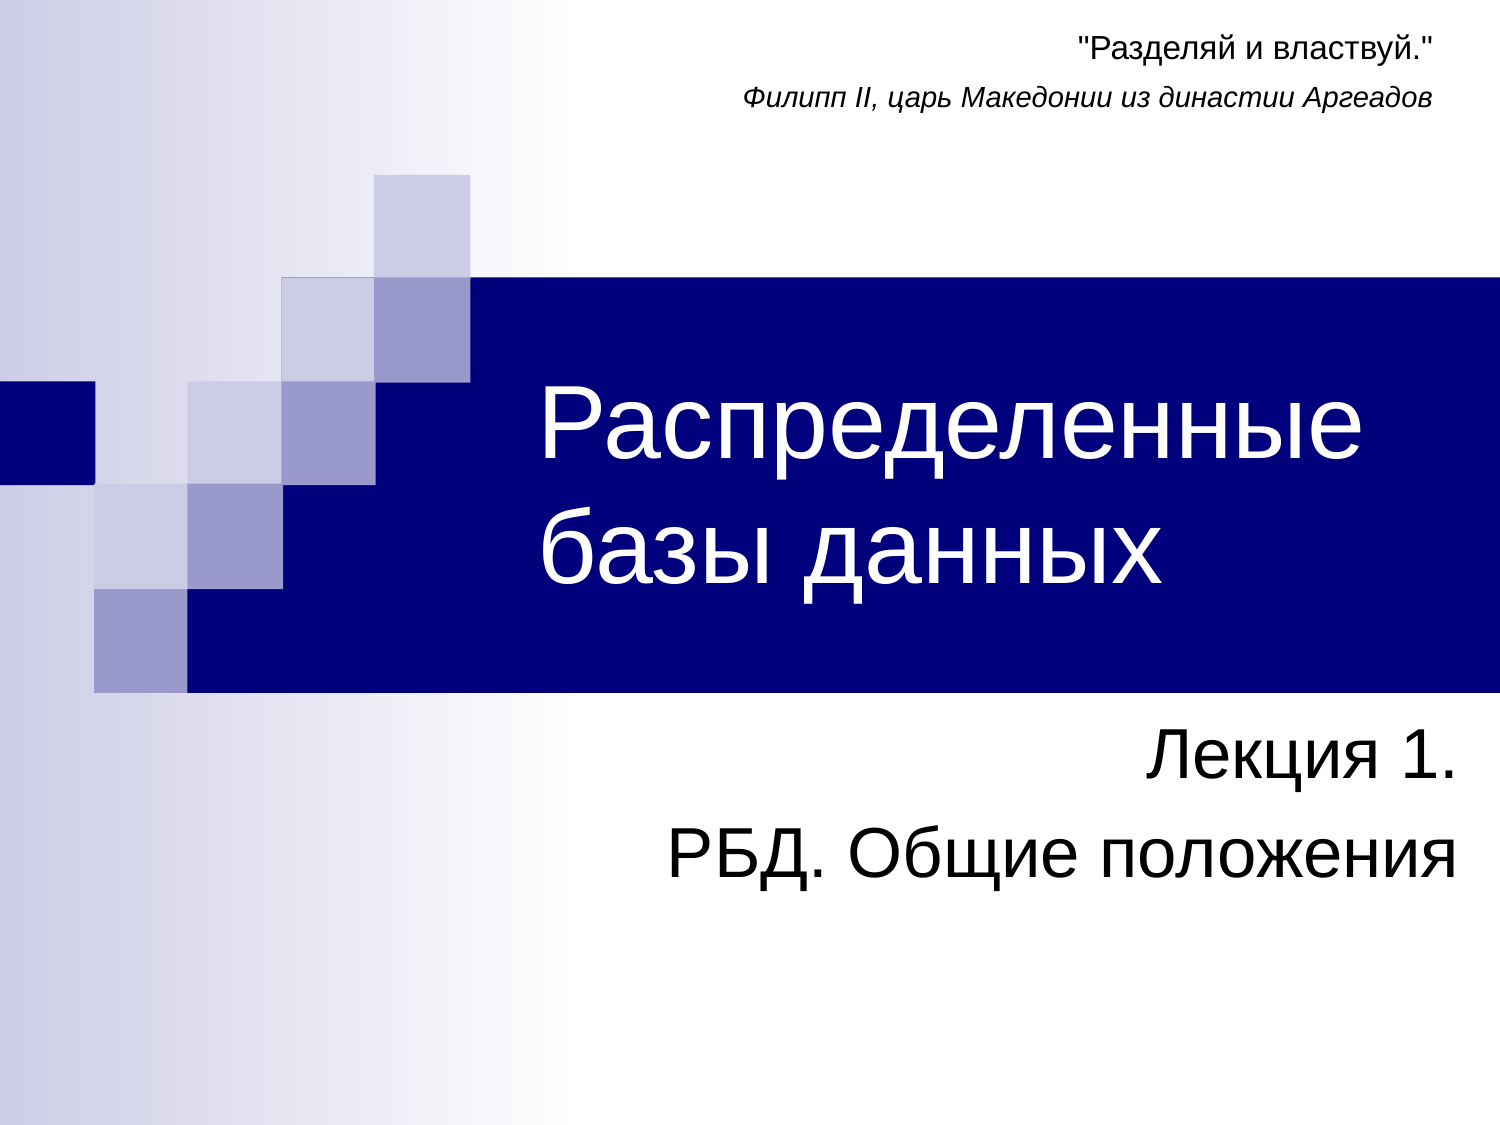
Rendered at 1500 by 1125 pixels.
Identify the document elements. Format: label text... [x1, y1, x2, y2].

subtitle Лекция 1. РБД. Общие положения [525, 699, 1475, 917]
text_box "Разделяй и властвуй." Филипп II, царь Македонии из династии Аргеадов [454, 18, 1449, 122]
title Распределенные базы данных [522, 360, 1436, 598]
